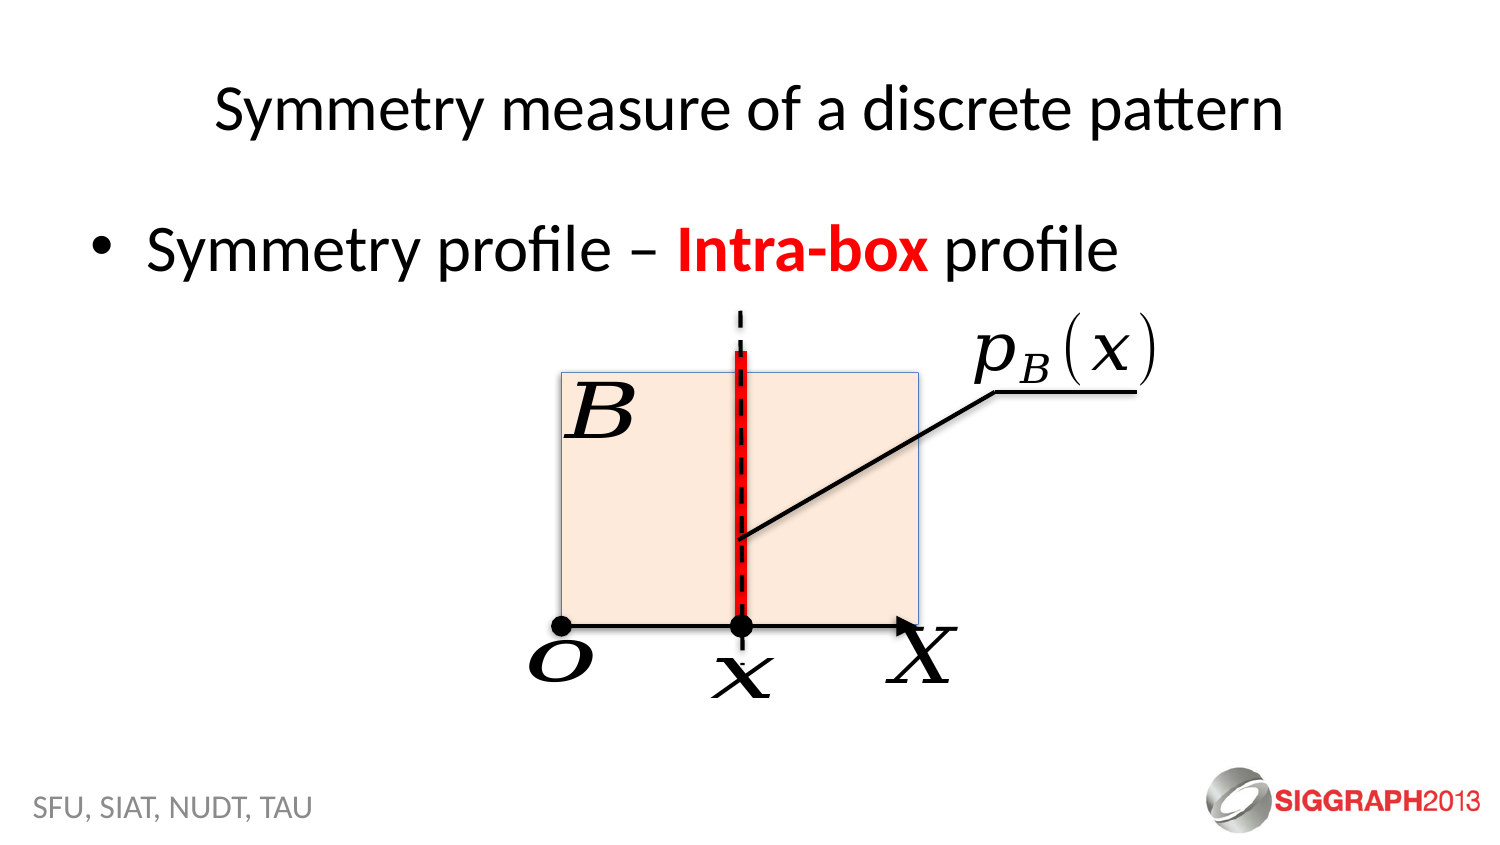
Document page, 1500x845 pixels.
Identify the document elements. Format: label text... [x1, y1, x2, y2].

list Symmetry profile – Intra-box profile [75, 196, 1425, 754]
text_box [752, 549, 920, 626]
picture [1198, 764, 1494, 836]
title Symmetry measure of a discrete pattern [75, 33, 1425, 175]
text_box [702, 616, 780, 718]
footer SFU, SIAT, NUDT, TAU [17, 782, 372, 828]
text_box [560, 371, 730, 622]
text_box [737, 307, 1161, 541]
